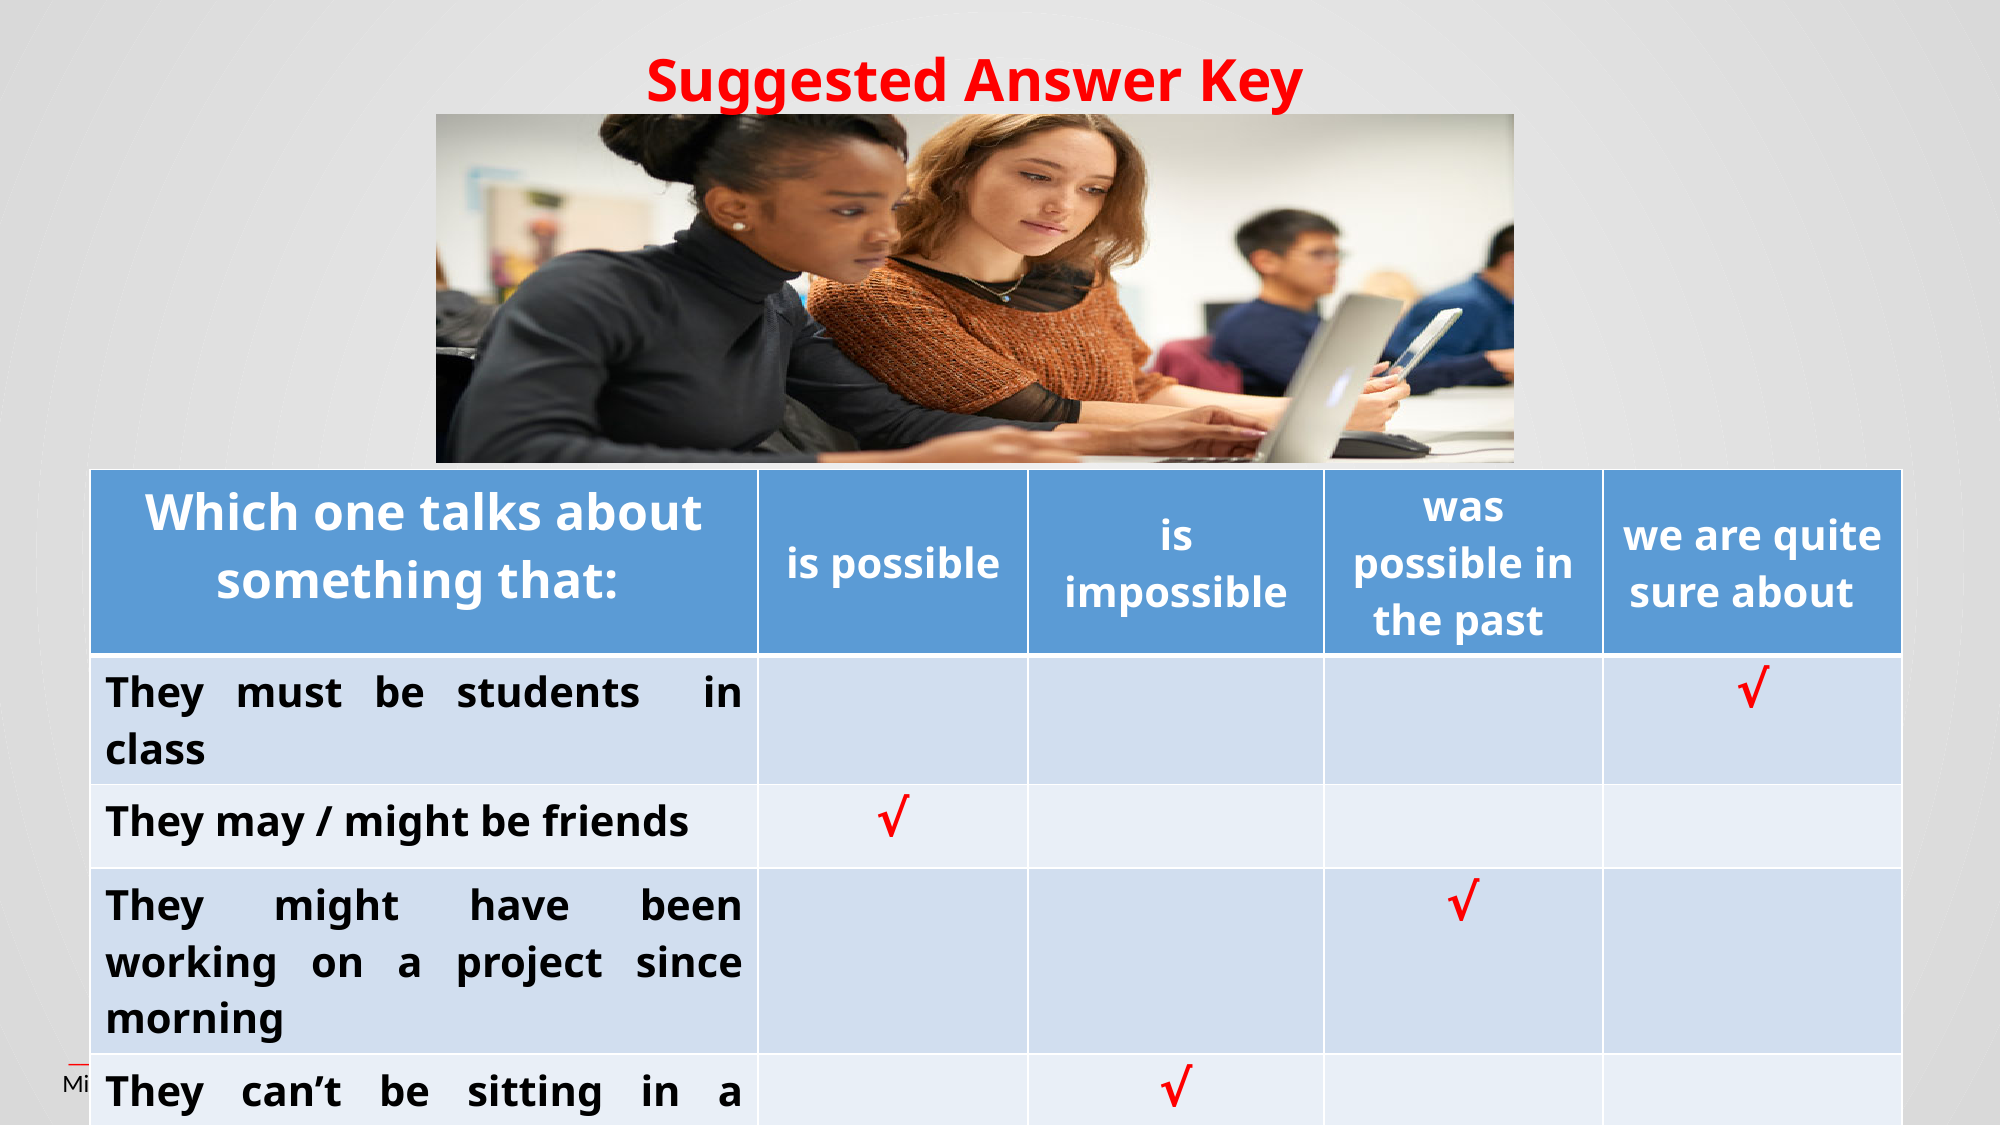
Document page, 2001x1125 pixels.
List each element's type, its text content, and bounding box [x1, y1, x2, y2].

table_header we are quite sure about [1604, 470, 1901, 653]
table_cell [1325, 658, 1602, 784]
table_cell √ [1029, 1055, 1323, 1125]
table_cell [759, 869, 1027, 1053]
text_box Suggested Answer Key [195, 15, 1755, 211]
table_cell They can’t be sitting in a canteen. [91, 1055, 757, 1125]
table_cell [1029, 785, 1323, 867]
table_cell [1325, 785, 1602, 867]
table_cell [759, 658, 1027, 784]
table_cell They might have been working on a project since morning [91, 869, 757, 1053]
table_header Which one talks about something that: [91, 470, 757, 653]
table_cell [1029, 658, 1323, 784]
table_cell √ [1325, 869, 1602, 1053]
picture [435, 115, 1514, 464]
table_header is impossible [1029, 470, 1323, 653]
table_cell They may / might be friends [91, 785, 757, 867]
table_cell [1325, 1055, 1602, 1125]
table_cell √ [1604, 658, 1901, 784]
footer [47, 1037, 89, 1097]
table_cell √ [759, 785, 1027, 867]
table_cell [1604, 785, 1901, 867]
table_cell [1029, 869, 1323, 1053]
table_header was possible in the past [1325, 470, 1602, 653]
table_cell [1604, 869, 1901, 1053]
table_header is possible [759, 470, 1027, 653]
table_cell [1604, 1055, 1901, 1125]
table_cell [759, 1055, 1027, 1125]
table_cell They must be students in class [91, 658, 757, 784]
